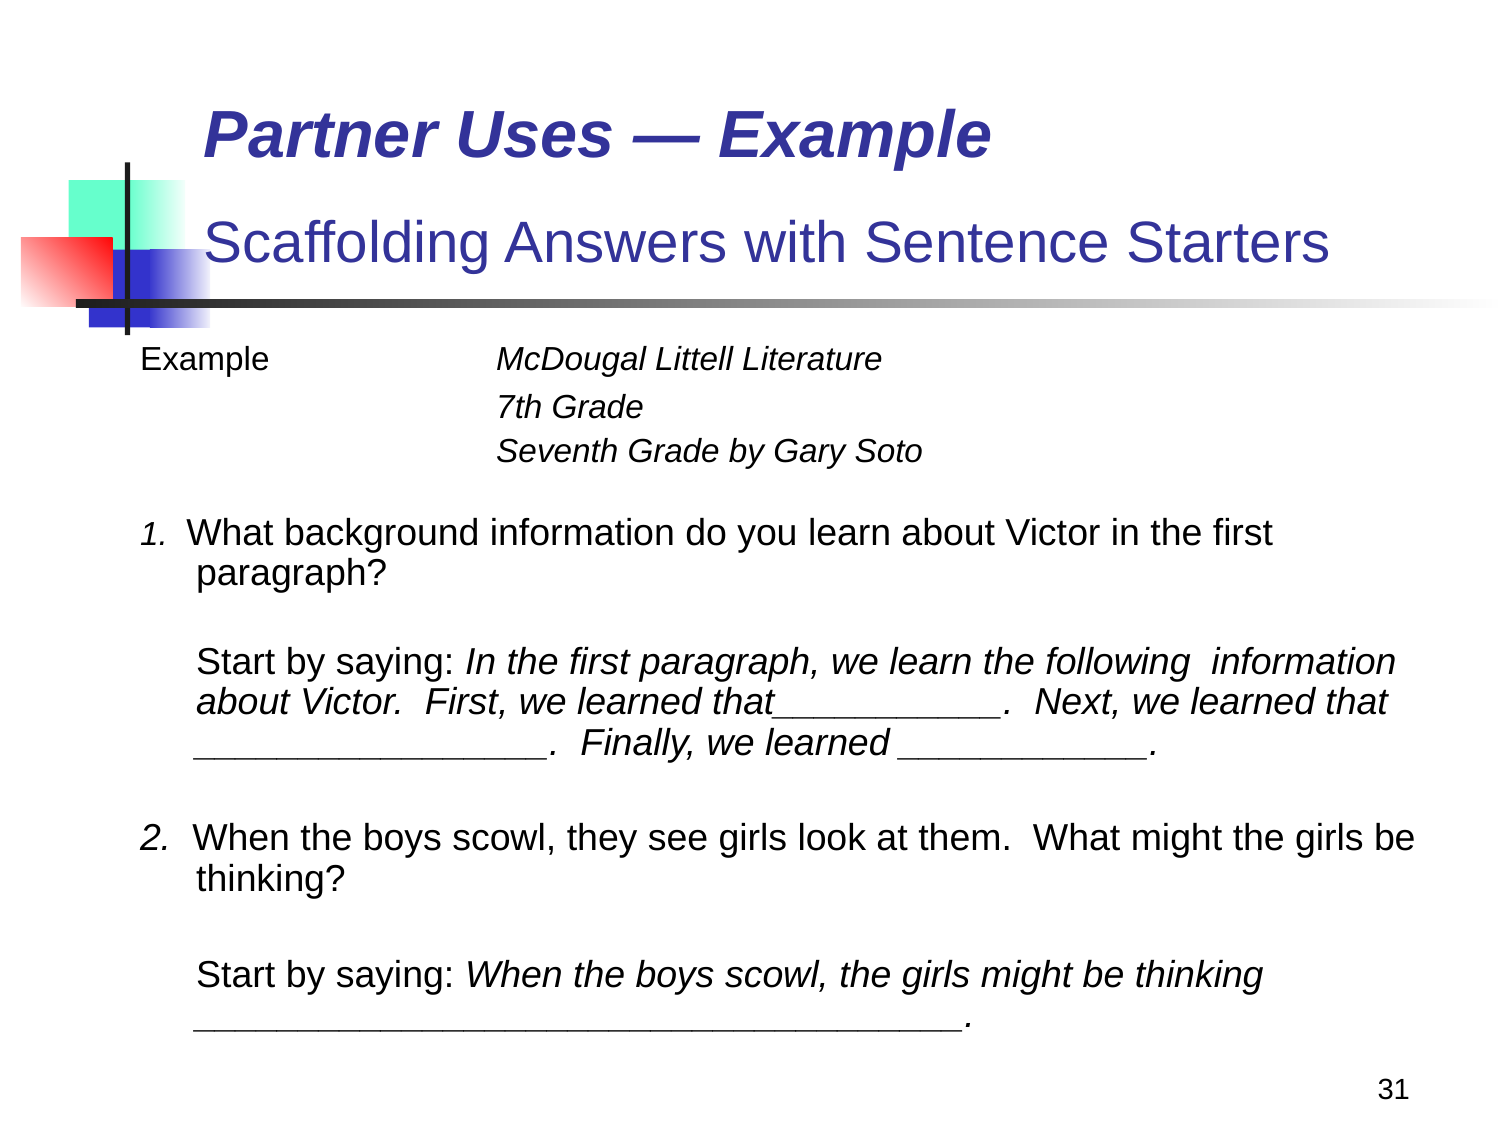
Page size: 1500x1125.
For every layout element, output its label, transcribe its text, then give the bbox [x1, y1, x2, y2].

title Partner Uses — Example Scaffolding Answers with Sentence Starters [188, 101, 1468, 289]
list Example McDougal Littell Literature 7th Grade Seventh Grade by Gary Soto 1. What background information do you learn about Victor in the first paragraph? Start by saying: In the first paragraph, we learn the following information about Victor. First, we learned that___________. Next, we learned that _________________. Finally, we learned ____________. 2. When the boys scowl, they see girls look at them. What might the girls be thinking? Start by saying: When the boys scowl, the girls might be thinking _____________________________________. [125, 331, 1438, 1006]
slide_number 31 [1112, 1037, 1426, 1113]
